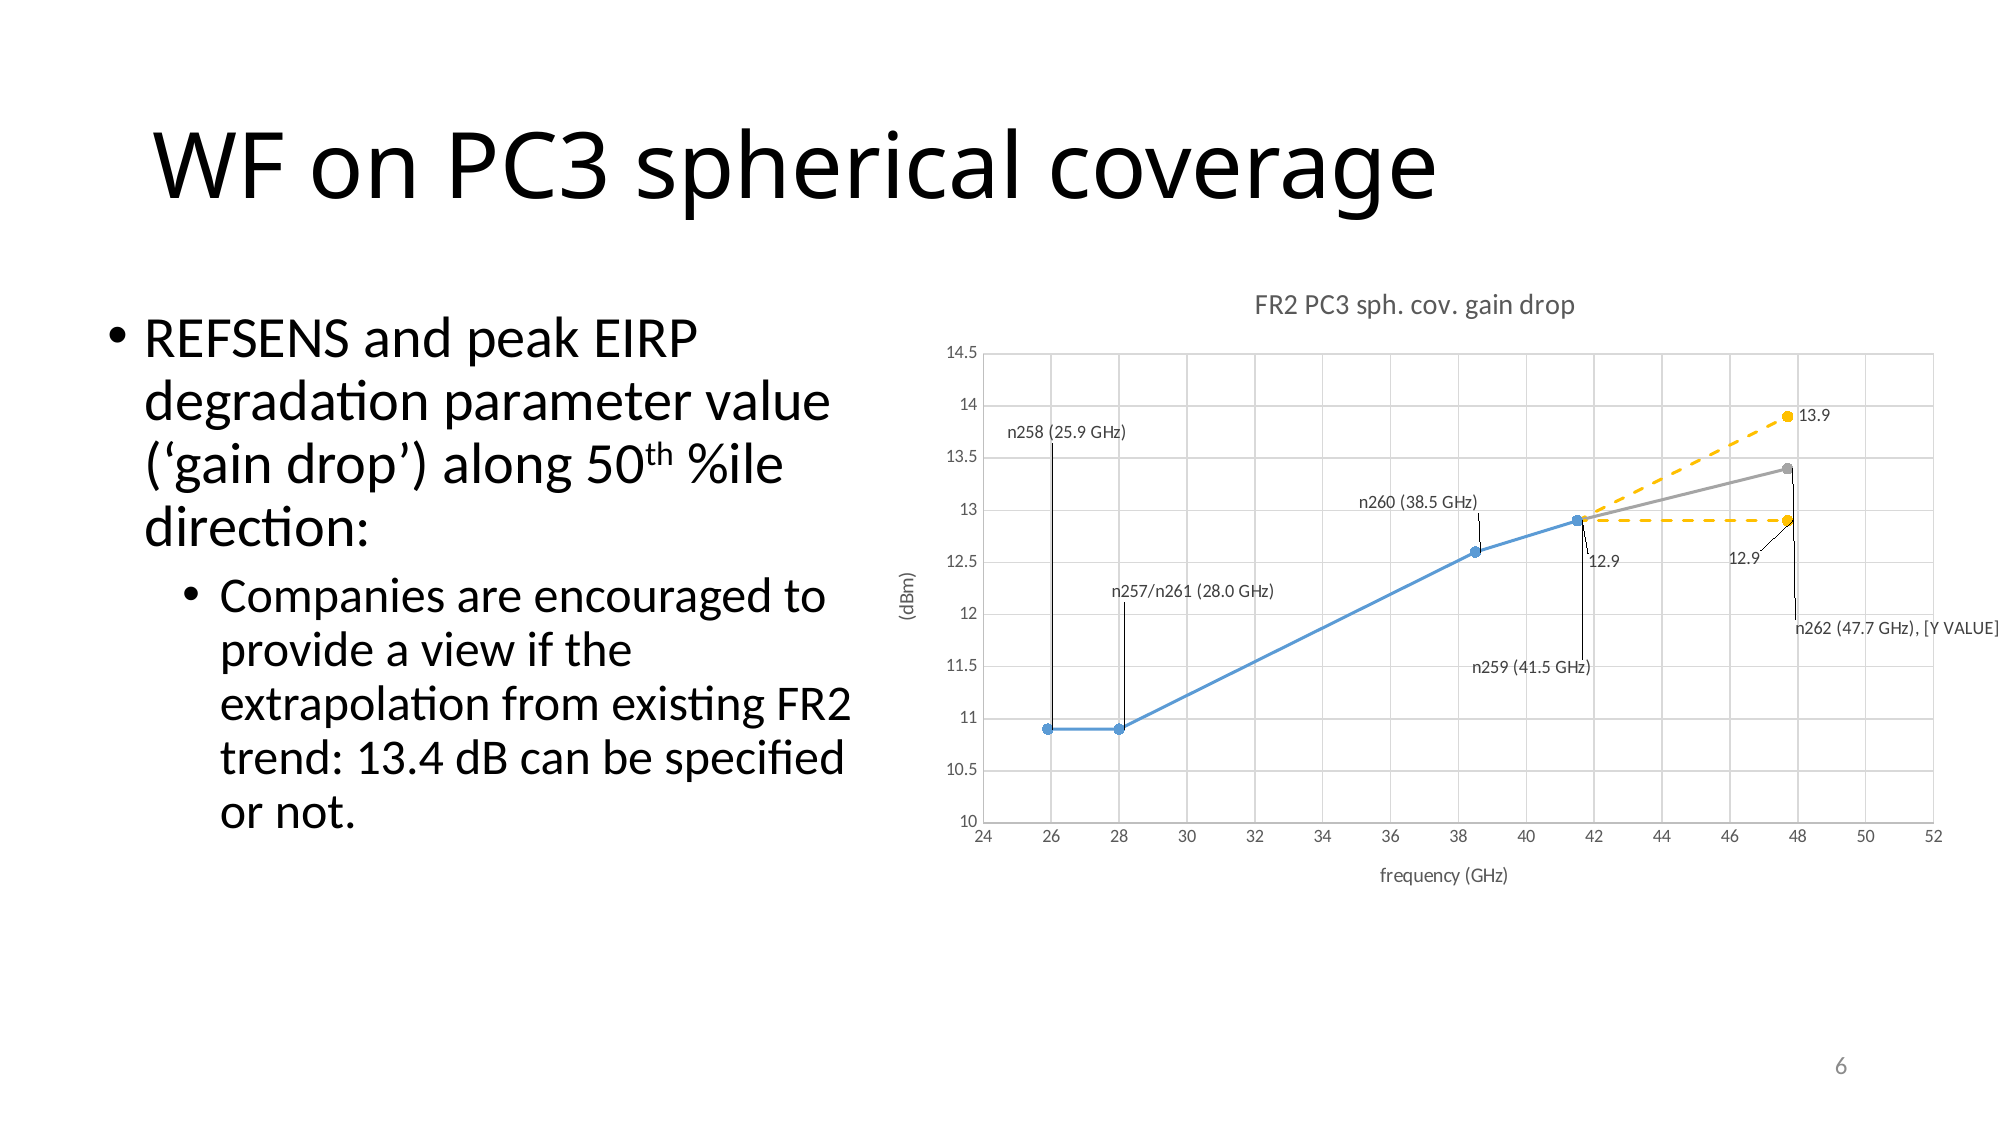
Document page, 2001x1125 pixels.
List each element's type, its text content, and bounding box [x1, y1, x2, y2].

chart [866, 263, 2000, 919]
list REFSENS and peak EIRP degradation parameter value (‘gain drop’) along 50th %ile direction: Companies are encouraged to provide a view if the extrapolation from existing FR2 trend: 13.4 dB can be specified or not. [92, 299, 894, 1014]
title WF on PC3 spherical coverage [137, 59, 1863, 278]
slide_number 6 [1412, 1035, 1863, 1096]
